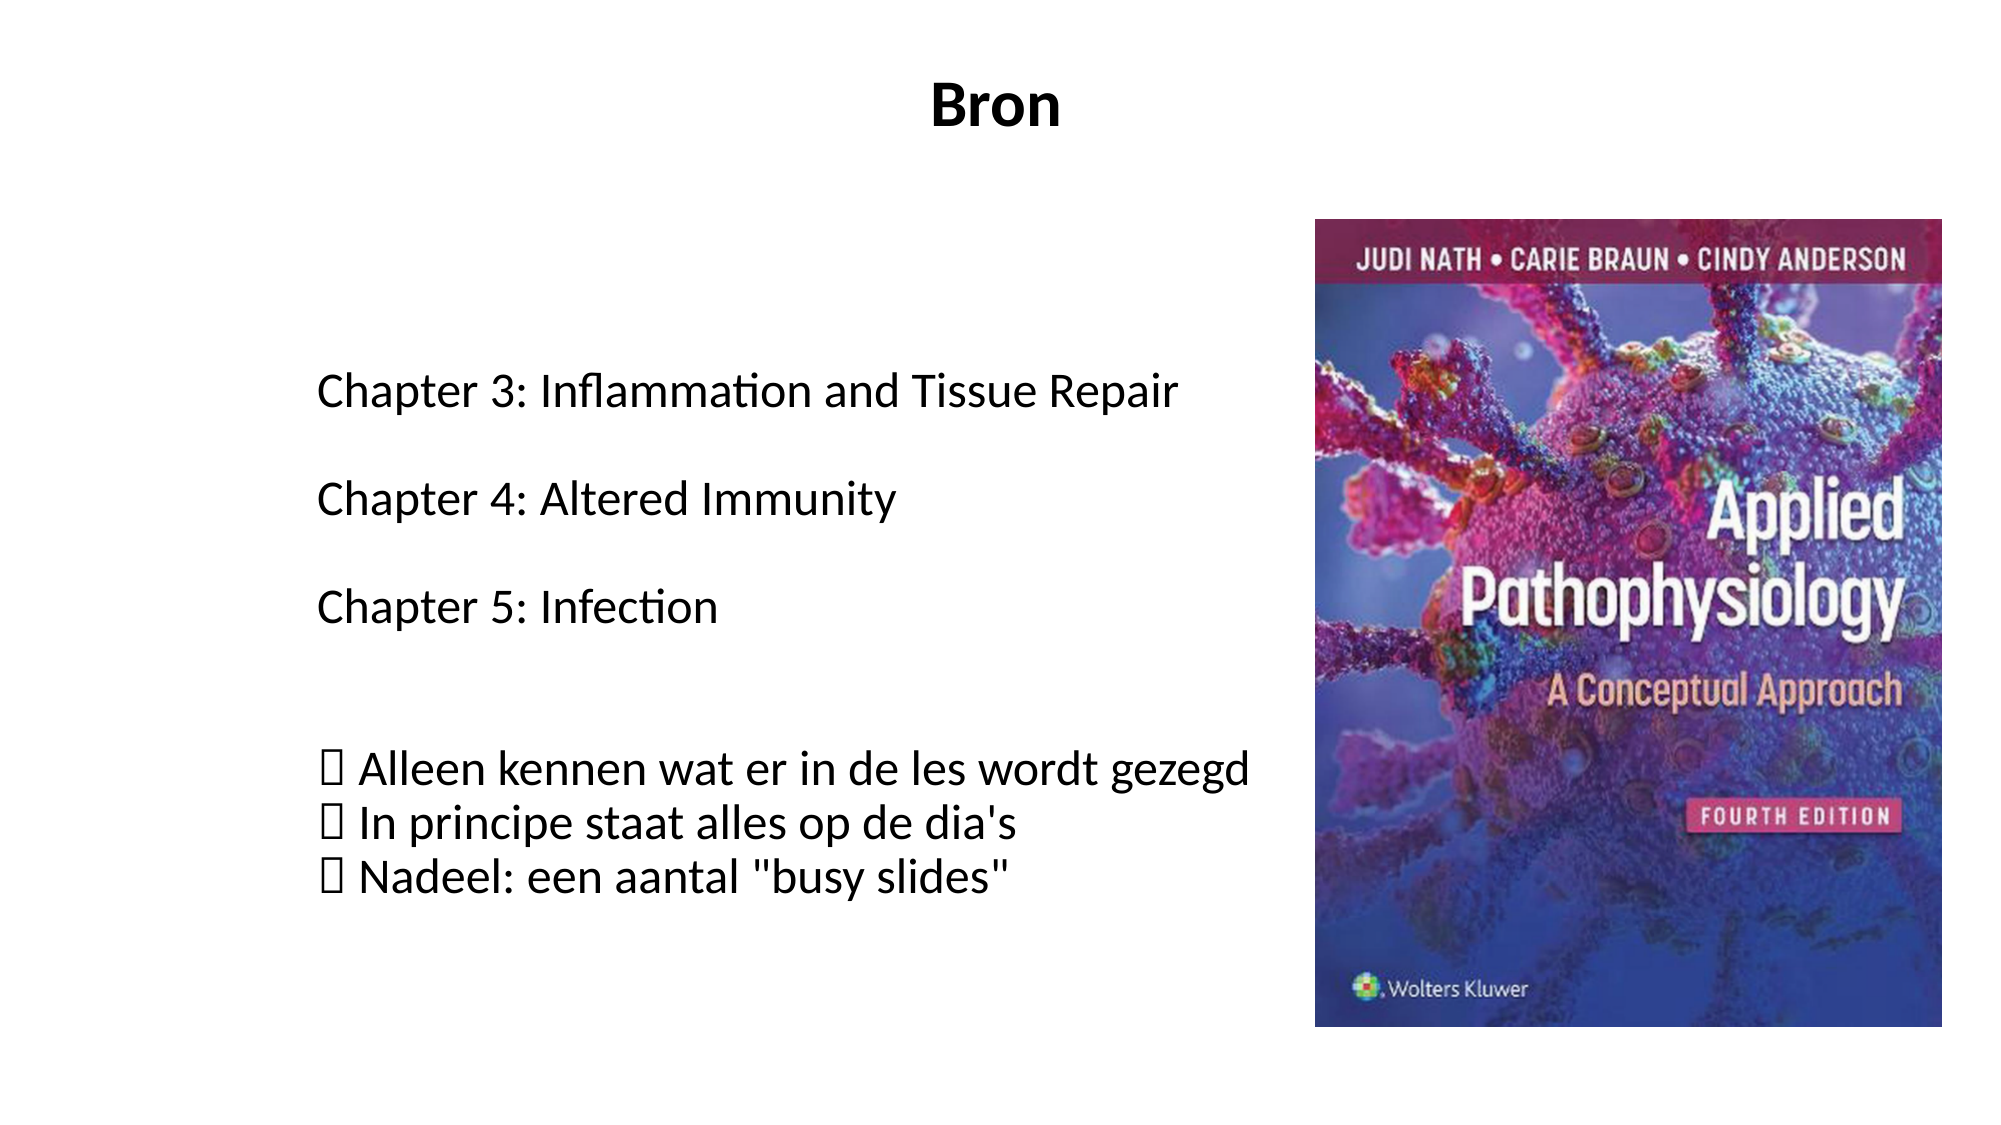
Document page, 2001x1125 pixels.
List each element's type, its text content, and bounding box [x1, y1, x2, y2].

title Chapter 3: Inflammation and Tissue Repair Chapter 4: Altered Immunity Chapter 5: Infection  Alleen kennen wat er in de les wordt gezegd  In principe staat alles op de dia's  Nadeel: een aantal "busy slides" [228, 364, 1315, 904]
picture [1315, 219, 1942, 1027]
text_box Bron [822, 52, 1185, 148]
